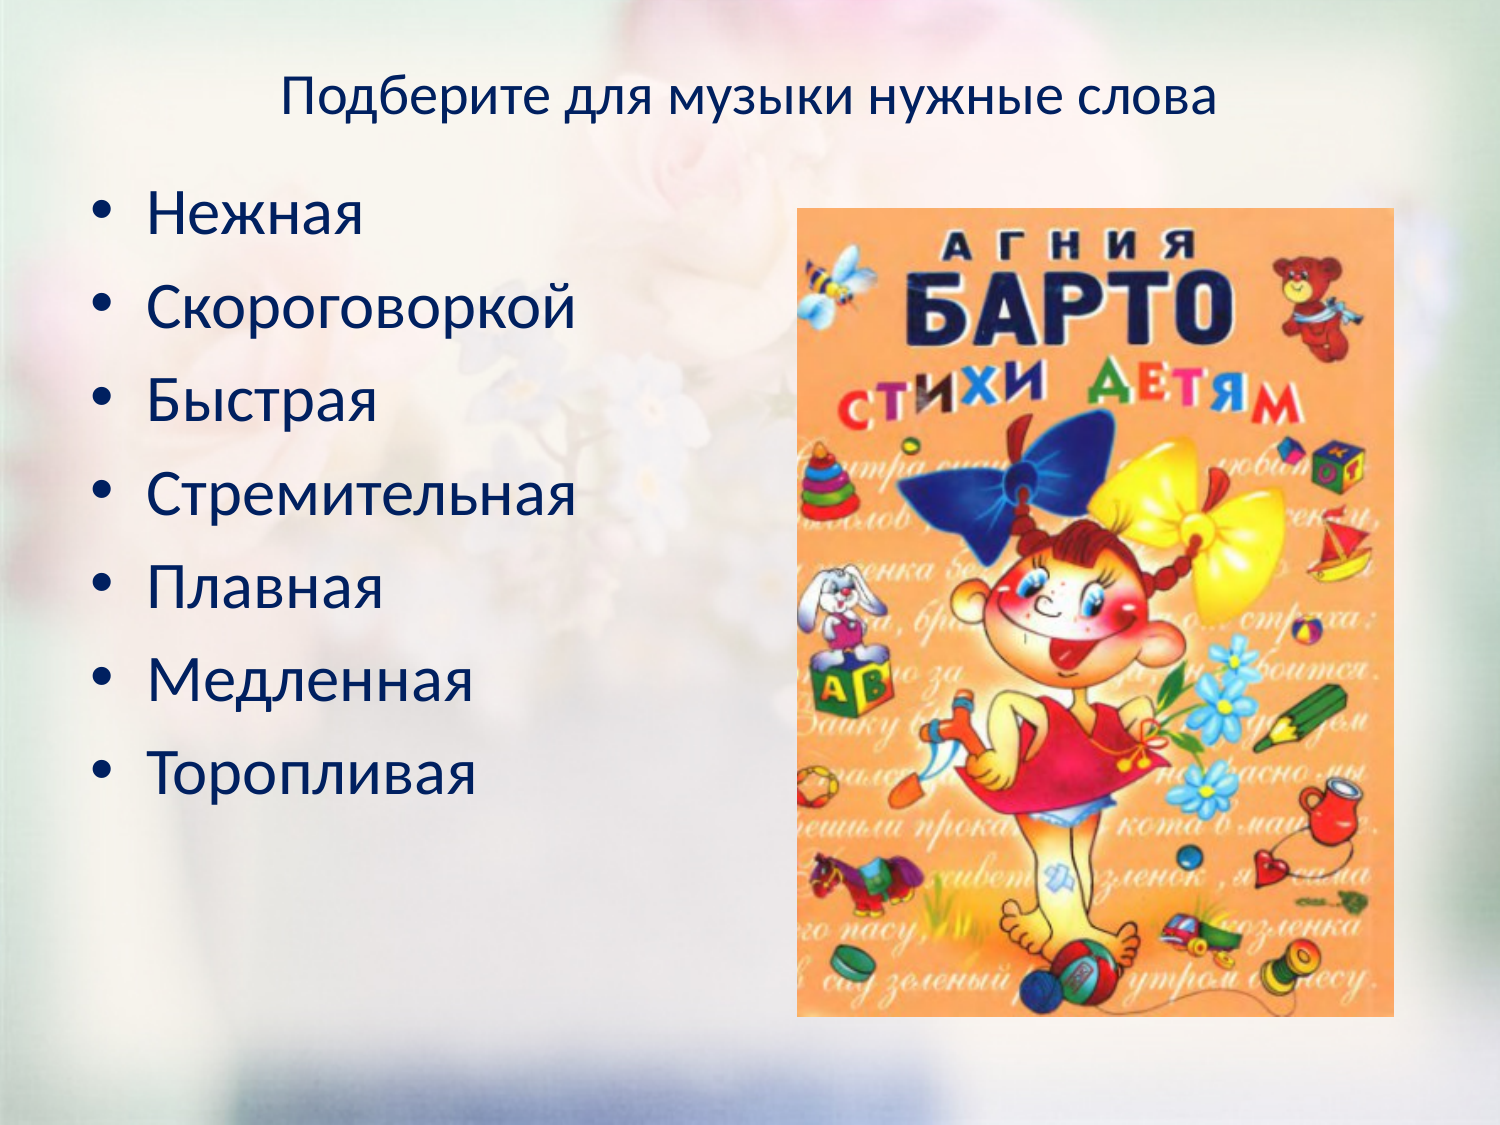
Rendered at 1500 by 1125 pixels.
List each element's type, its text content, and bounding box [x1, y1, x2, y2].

title Подберите для музыки нужные слова [74, 44, 1426, 138]
picture [0, 0, 1500, 1125]
list Нежная Скороговоркой Быстрая Стремительная Плавная Медленная Торопливая [74, 160, 1426, 1006]
